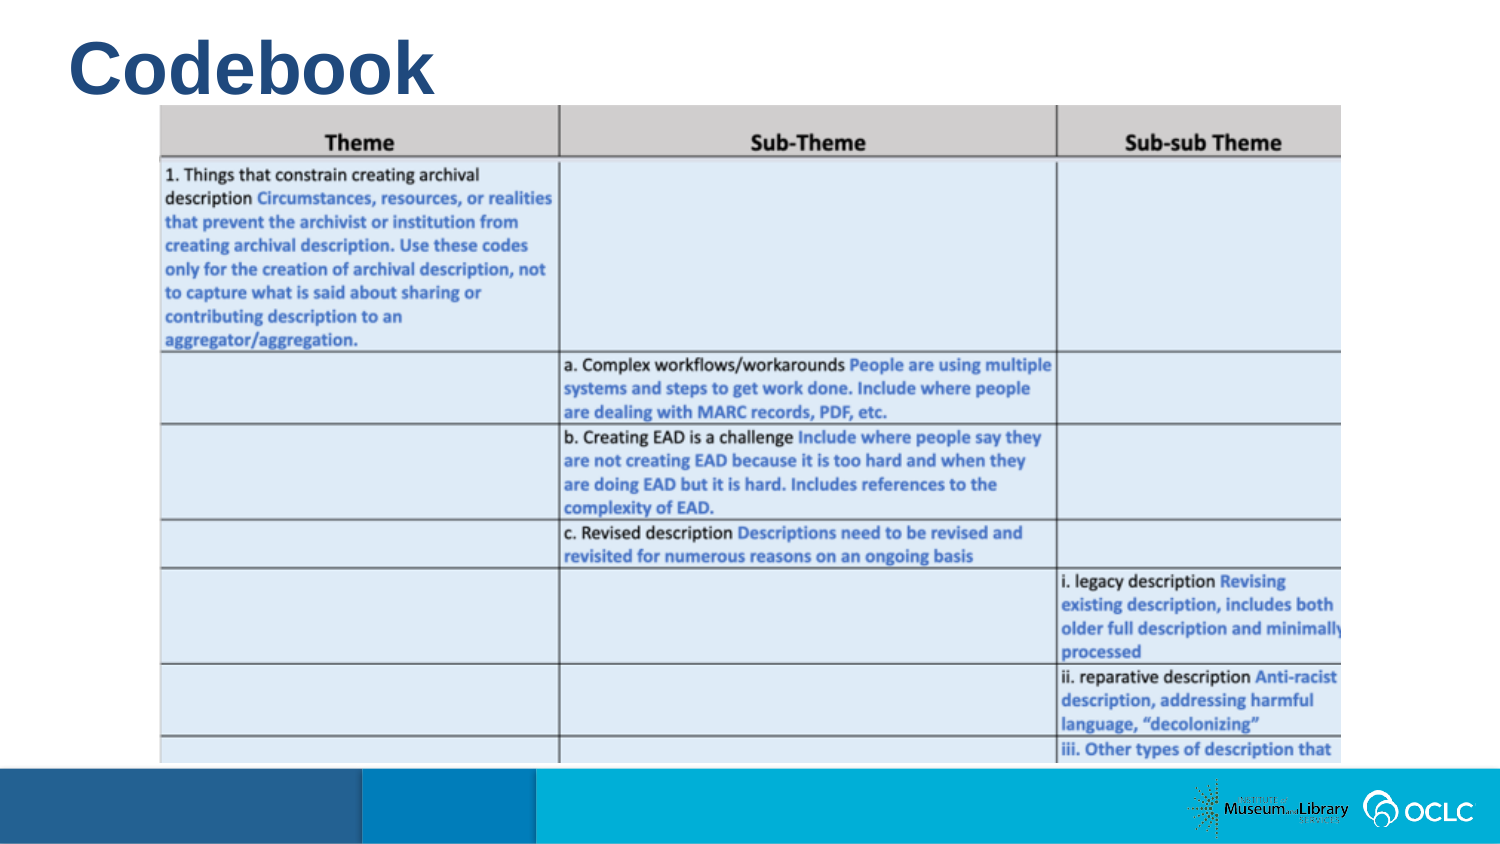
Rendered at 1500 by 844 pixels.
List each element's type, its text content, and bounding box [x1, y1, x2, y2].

picture [158, 105, 1341, 763]
list Codebook [53, 12, 1438, 125]
picture [1300, 803, 1306, 814]
picture [1312, 803, 1317, 814]
